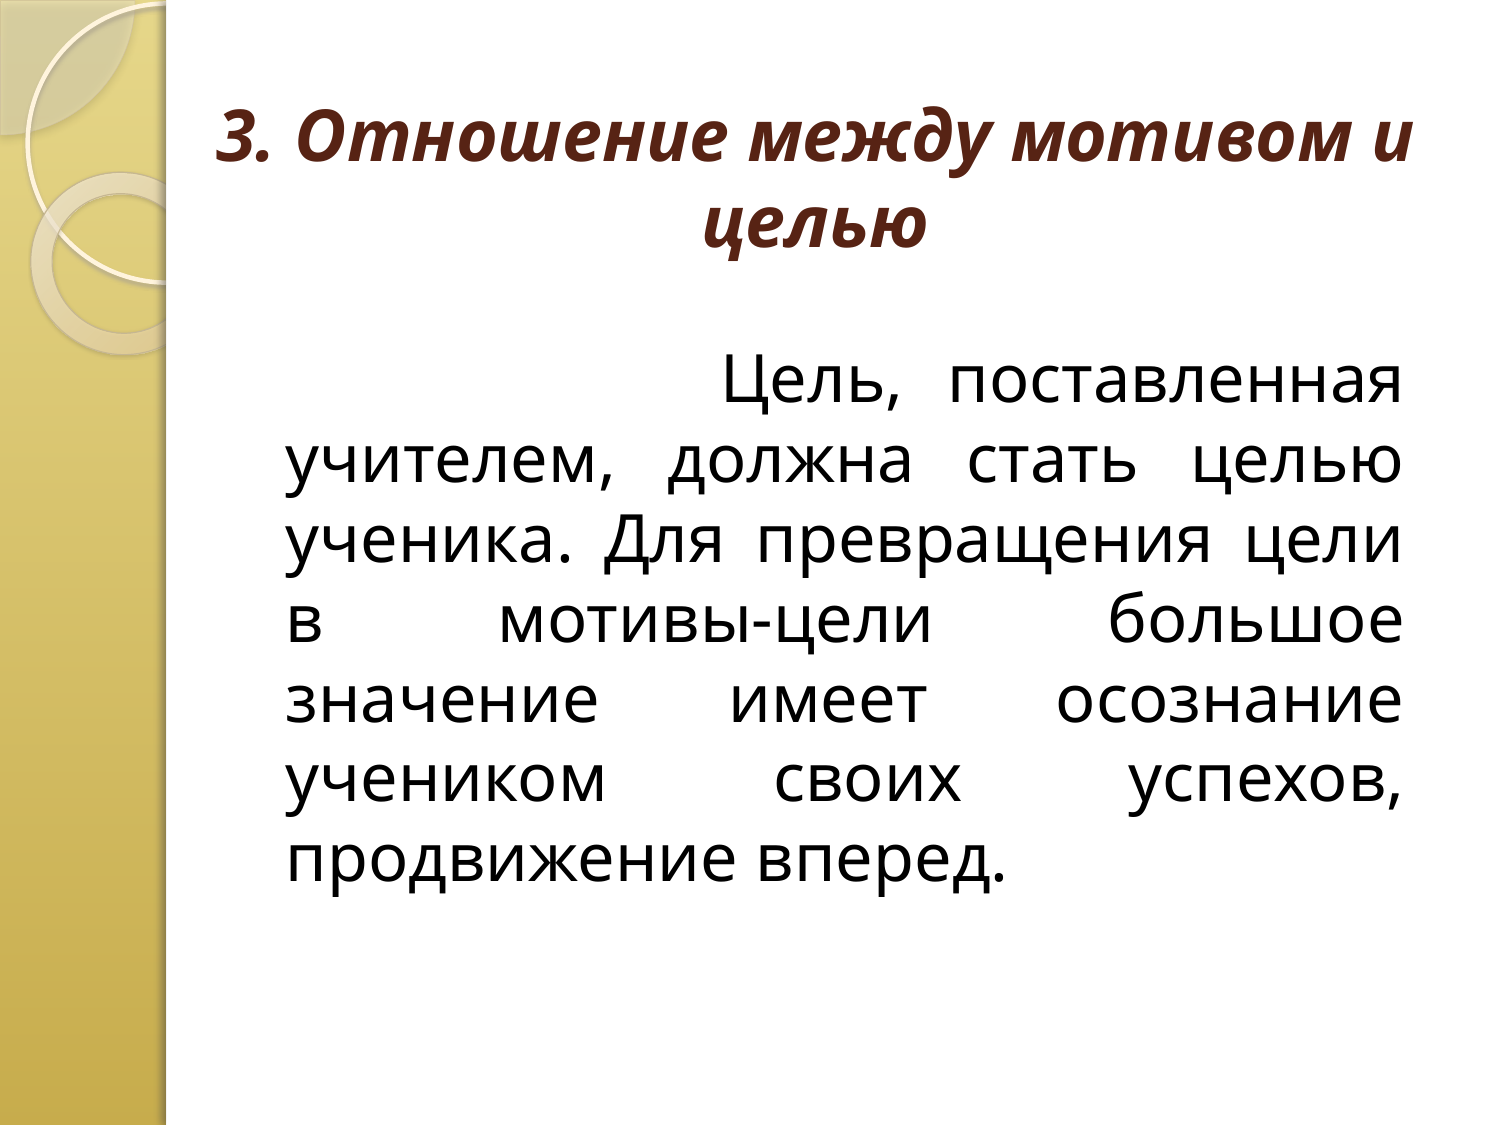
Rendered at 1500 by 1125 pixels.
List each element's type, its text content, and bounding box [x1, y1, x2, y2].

title 3. Отношение между мотивом и целью [199, 82, 1432, 270]
list Цель, поставленная учителем, должна стать целью ученика. Для превращения цели в мотивы-цели большое значение имеет осознание учеником своих успехов, продвижение вперед. [210, 328, 1421, 1071]
